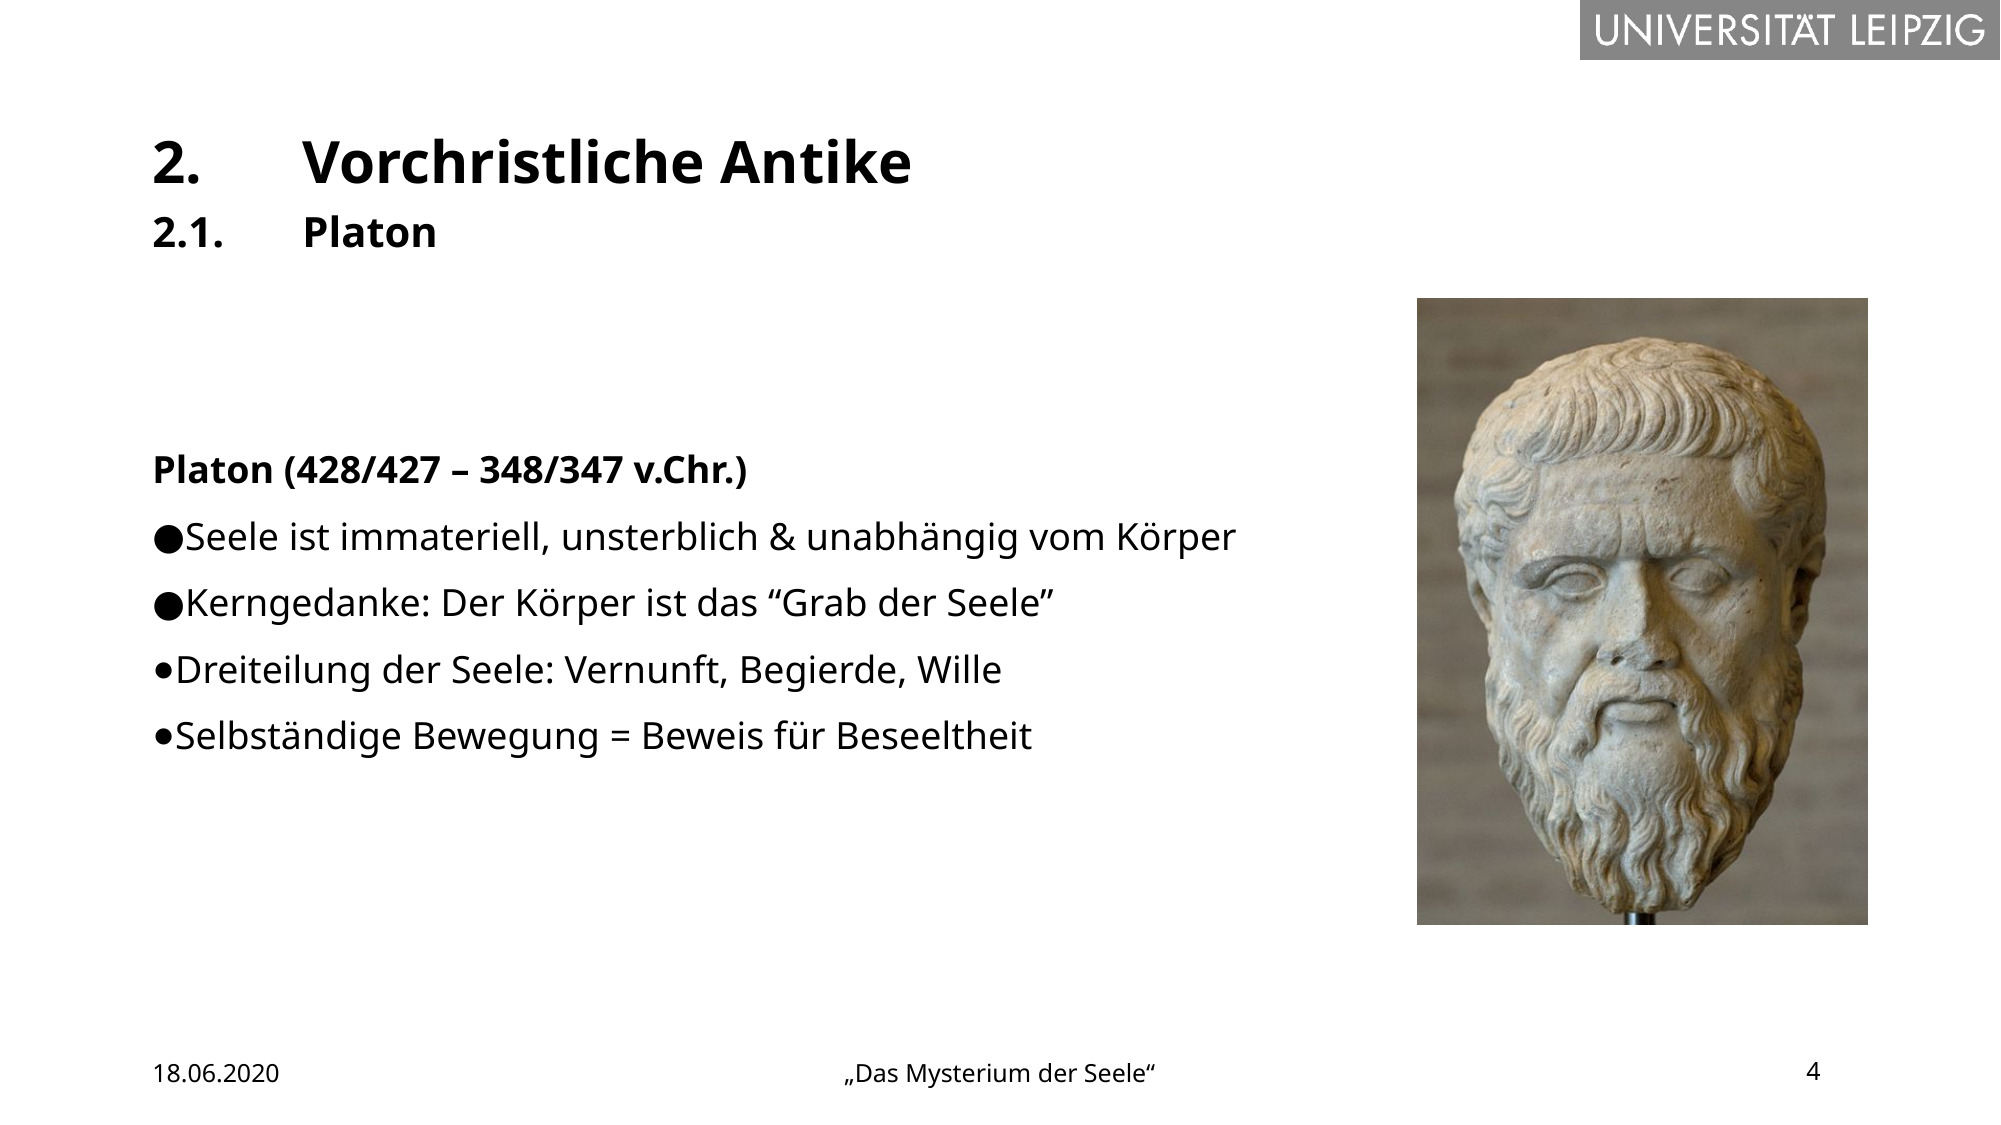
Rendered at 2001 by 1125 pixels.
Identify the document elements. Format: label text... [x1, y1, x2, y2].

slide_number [137, 1042, 435, 1103]
slide_number 4 [1764, 1042, 1863, 1103]
picture [1417, 298, 1868, 925]
picture [1580, 0, 2000, 60]
list Platon (428/427 – 348/347 v.Chr.) Seele ist immateriell, unsterblich & unabhängig vom Körper Kerngedanke: Der Körper ist das “Grab der Seele” Dreiteilung der Seele: Vernunft, Begierde, Wille Selbständige Bewegung = Beweis für Beseeltheit [137, 361, 1385, 1014]
title 2. Vorchristliche Antike 2.1. Platon [137, 89, 1863, 278]
footer „Das Mysterium der Seele“ [435, 1042, 1565, 1103]
